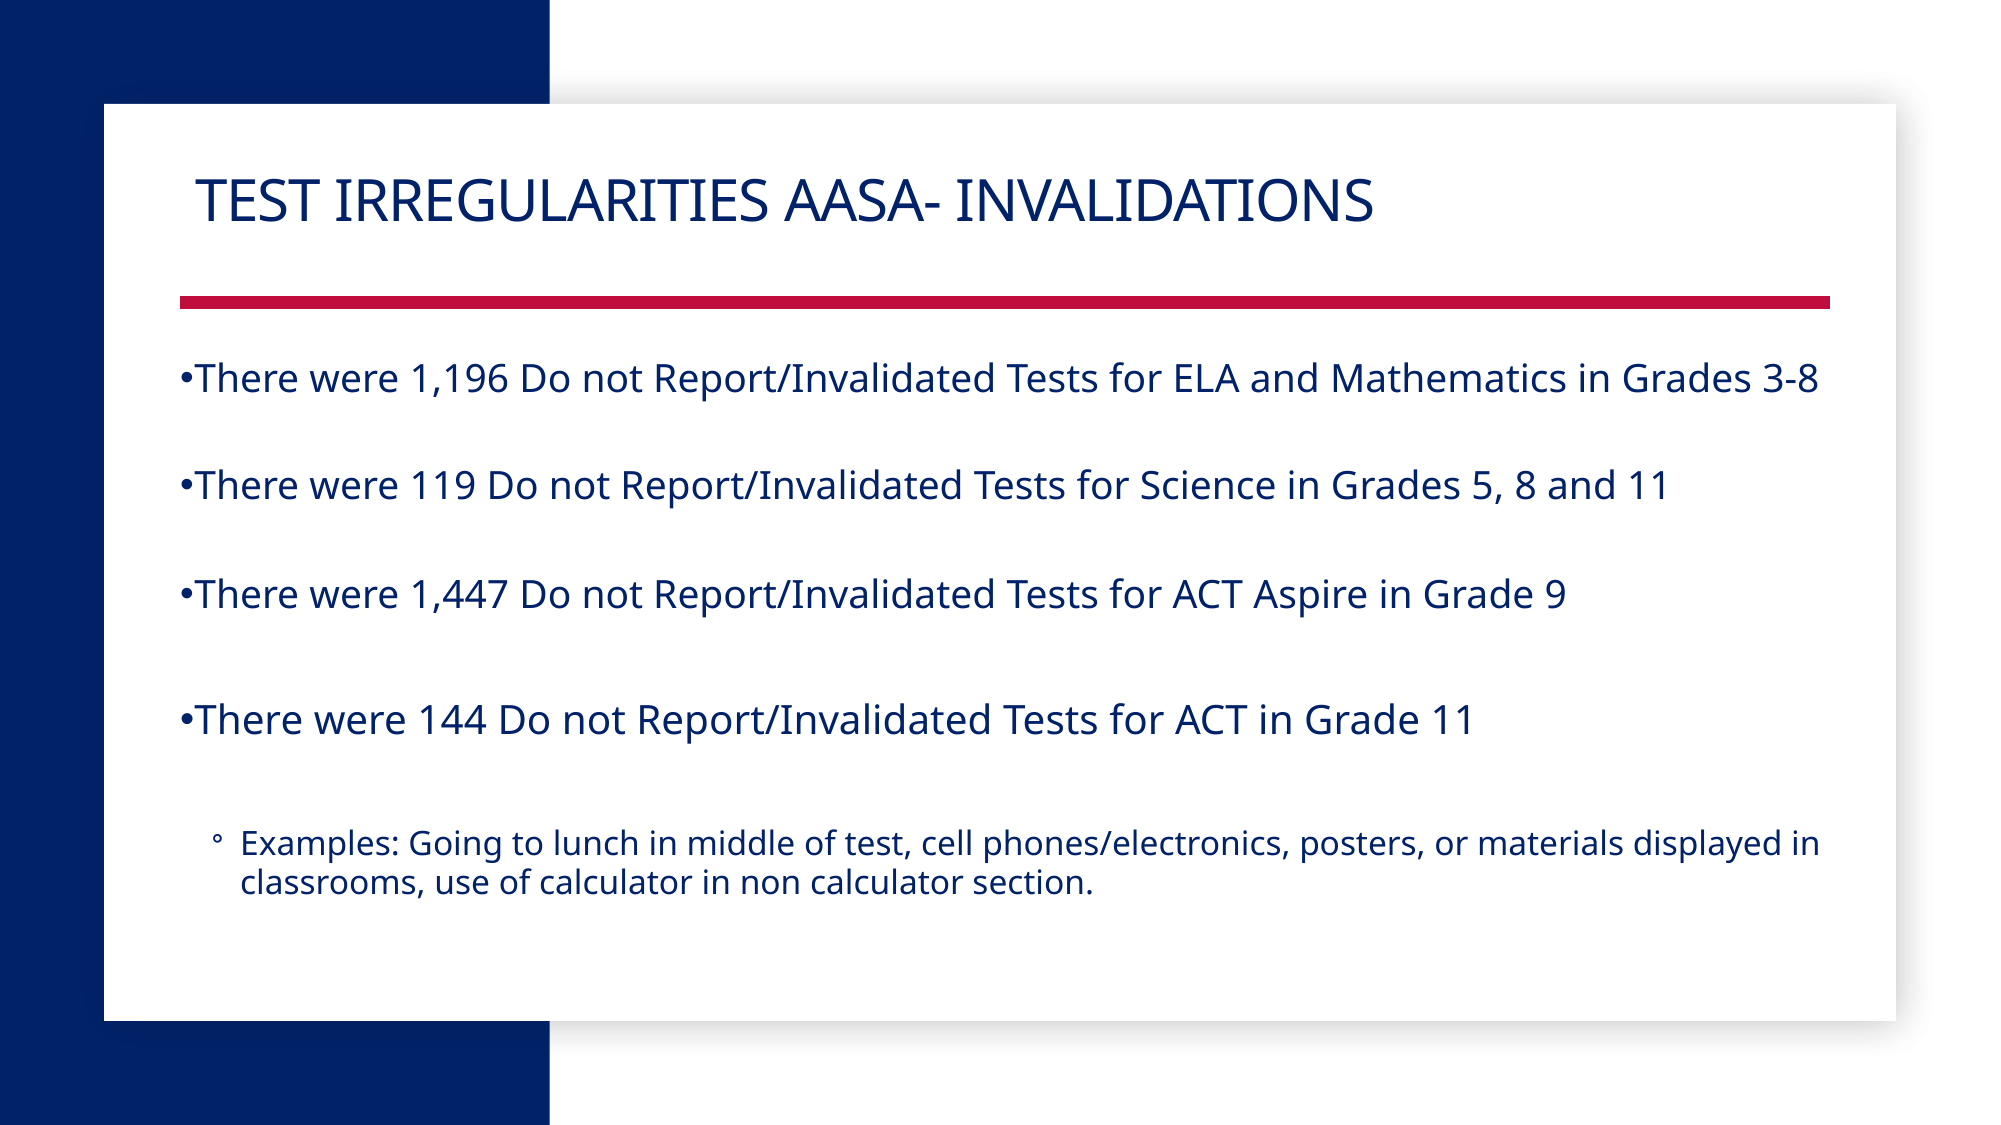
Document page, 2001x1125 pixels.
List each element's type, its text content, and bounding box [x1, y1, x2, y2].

list There were 1,196 Do not Report/Invalidated Tests for ELA and Mathematics in Grades 3-8 There were 119 Do not Report/Invalidated Tests for Science in Grades 5, 8 and 11 There were 1,447 Do not Report/Invalidated Tests for ACT Aspire in Grade 9 There were 144 Do not Report/Invalidated Tests for ACT in Grade 11 Examples: Going to lunch in middle of test, cell phones/electronics, posters, or materials displayed in classrooms, use of calculator in non calculator section. [180, 345, 1830, 963]
title Test Irregularities AASA- Invalidations [180, 154, 1830, 251]
